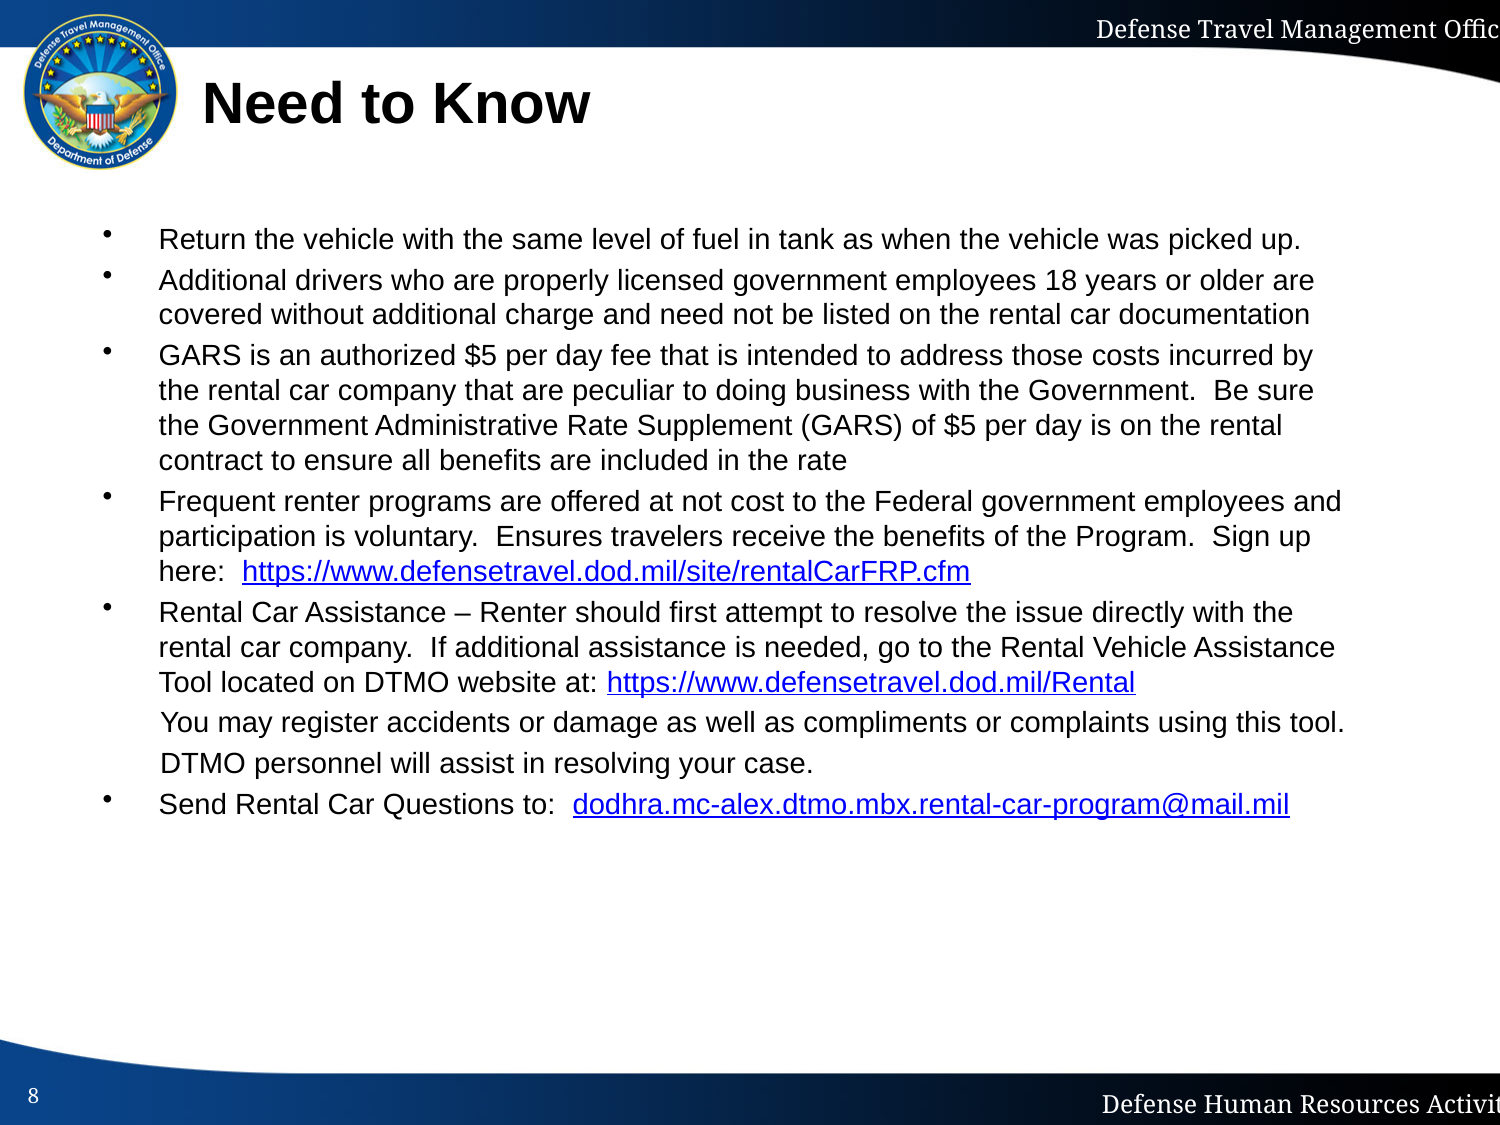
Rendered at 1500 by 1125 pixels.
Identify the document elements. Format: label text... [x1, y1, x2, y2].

slide_number 8 [12, 1074, 363, 1125]
title Need to Know [187, 49, 1426, 151]
list Return the vehicle with the same level of fuel in tank as when the vehicle was picked up. Additional drivers who are properly licensed government employees 18 years or older are covered without additional charge and need not be listed on the rental car documentation GARS is an authorized $5 per day fee that is intended to address those costs incurred by the rental car company that are peculiar to doing business with the Government. Be sure the Government Administrative Rate Supplement (GARS) of $5 per day is on the rental contract to ensure all benefits are included in the rate Frequent renter programs are offered at not cost to the Federal government employees and participation is voluntary. Ensures travelers receive the benefits of the Program. Sign up here: https://www.defensetravel.dod.mil/site/rentalCarFRP.cfm Rental Car Assistance – Renter should first attempt to resolve the issue directly with the rental car company. If additional assistance is needed, go to the Rental Vehicle Assistance Tool located on DTMO website at: https://www.defensetravel.dod.mil/Rental You may register accidents or damage as well as compliments or complaints using this tool. DTMO personnel will assist in resolving your case. Send Rental Car Questions to: dodhra.mc-alex.dtmo.mbx.rental-car-program@mail.mil [87, 212, 1363, 963]
picture [0, 0, 1500, 173]
picture [0, 1037, 1500, 1125]
